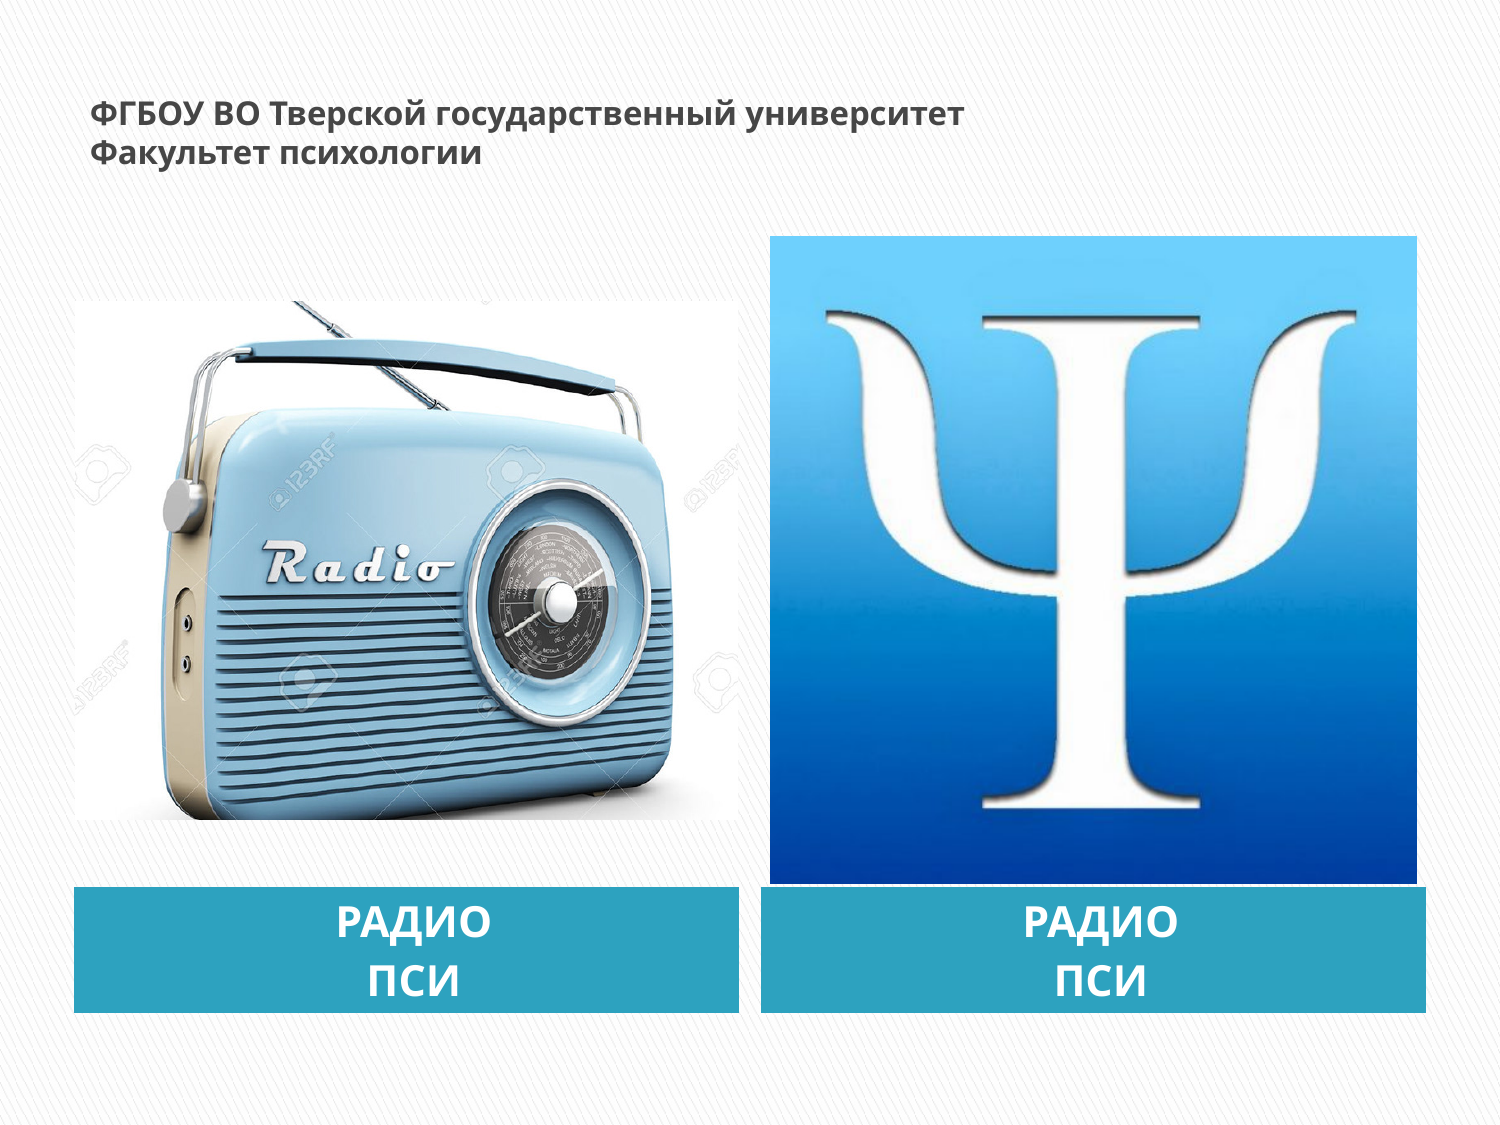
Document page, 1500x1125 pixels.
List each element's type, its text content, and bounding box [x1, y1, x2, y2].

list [74, 300, 738, 820]
list РАДИО ПСИ [74, 887, 739, 1013]
list РАДИО ПСИ [761, 887, 1426, 1013]
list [769, 236, 1417, 884]
title ФГБОУ ВО Тверской государственный университет Факультет психологии [75, 44, 1425, 233]
